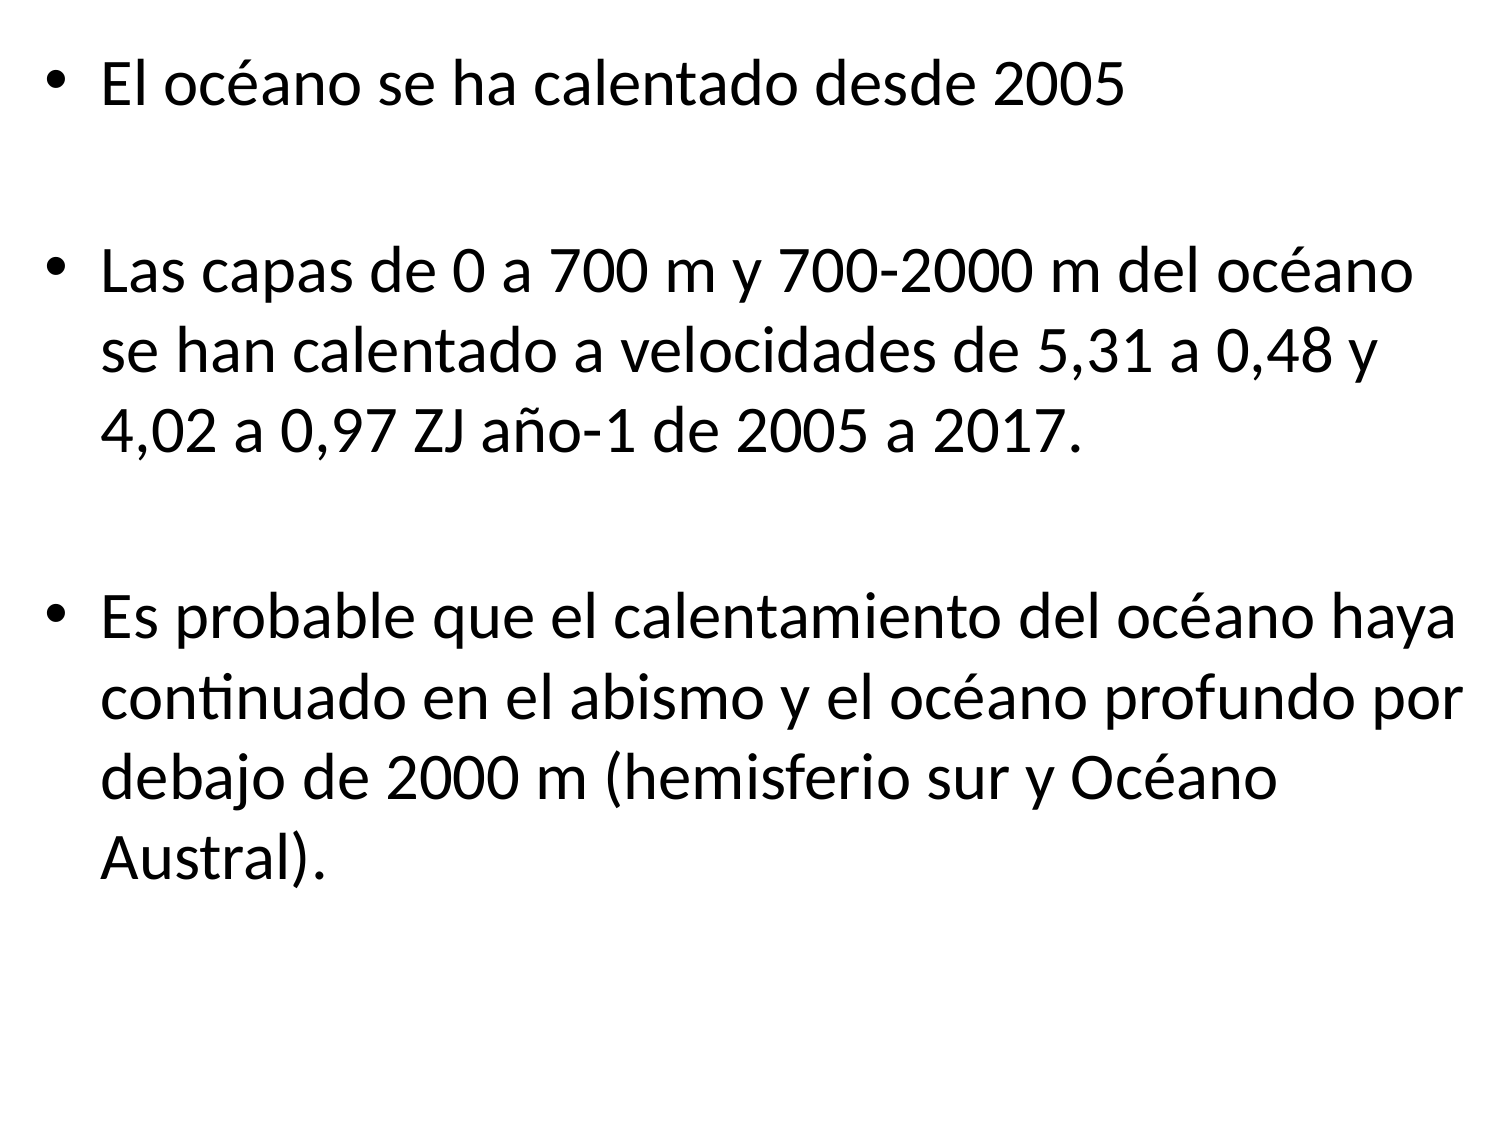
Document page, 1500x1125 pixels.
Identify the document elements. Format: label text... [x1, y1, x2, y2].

list El océano se ha calentado desde 2005 Las capas de 0 a 700 m y 700-2000 m del océano se han calentado a velocidades de 5,31 a 0,48 y 4,02 a 0,97 ZJ año-1 de 2005 a 2017. Es probable que el calentamiento del océano haya continuado en el abismo y el océano profundo por debajo de 2000 m (hemisferio sur y Océano Austral). [29, 30, 1500, 1083]
